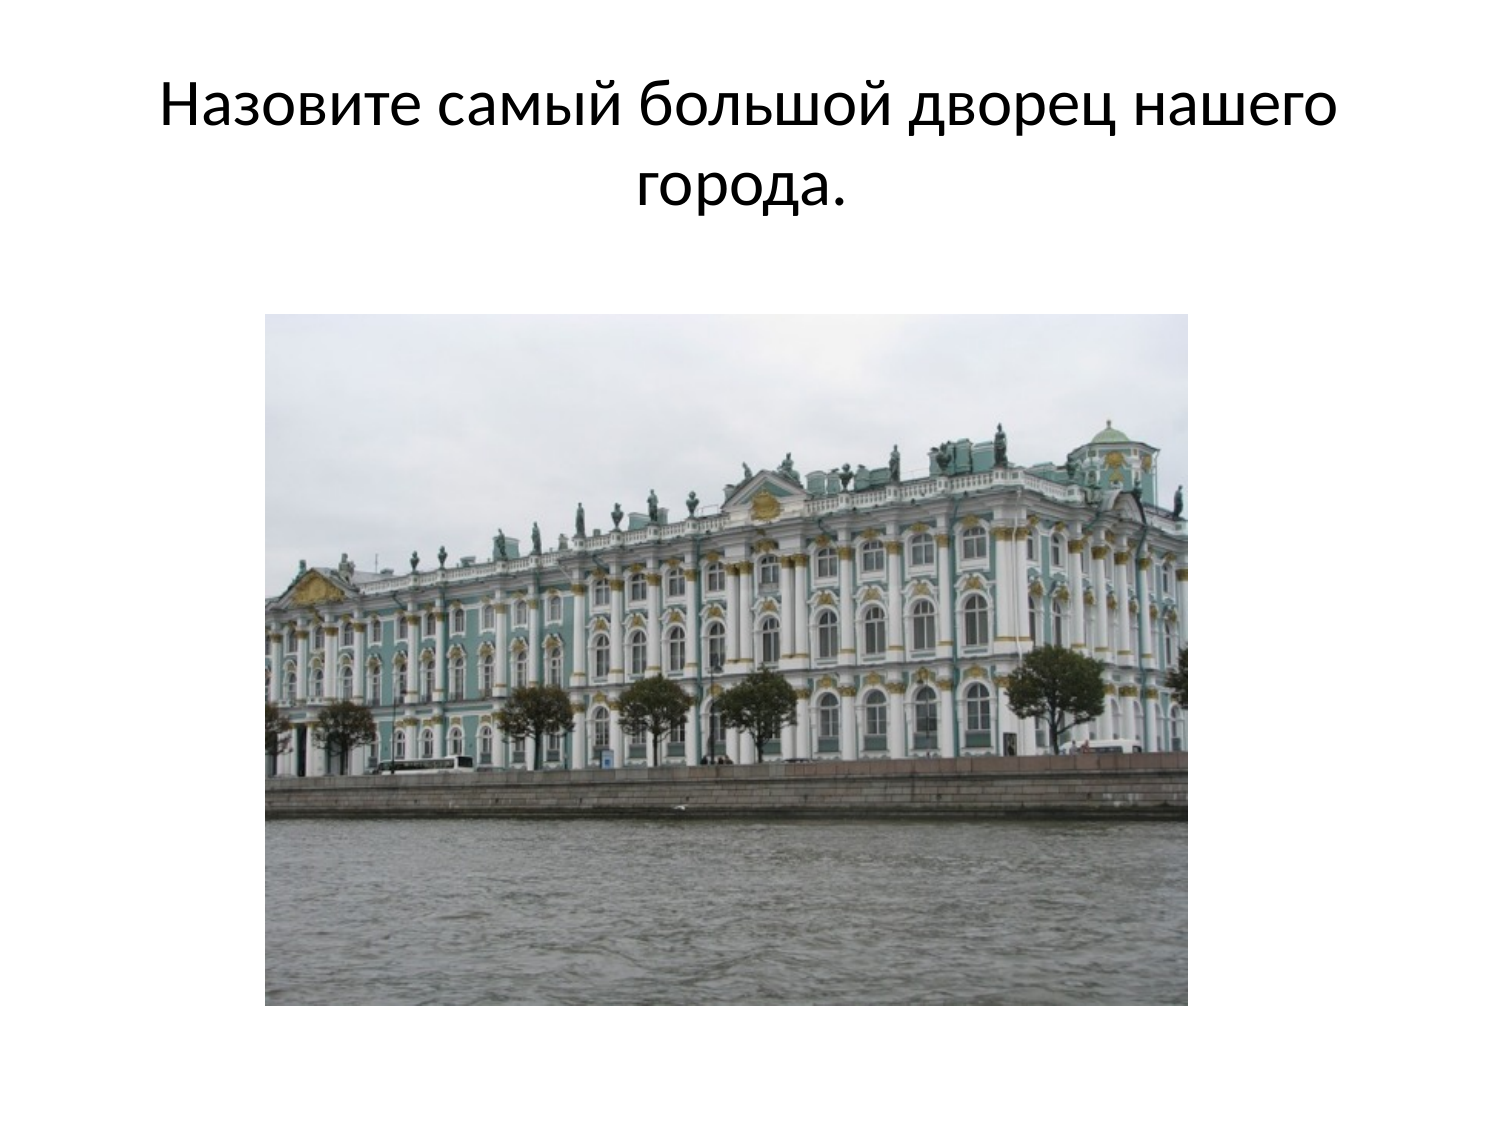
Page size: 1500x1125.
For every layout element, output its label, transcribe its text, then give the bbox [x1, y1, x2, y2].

title Назовите самый большой дворец нашего города. [75, 45, 1425, 233]
picture [265, 314, 1188, 1006]
